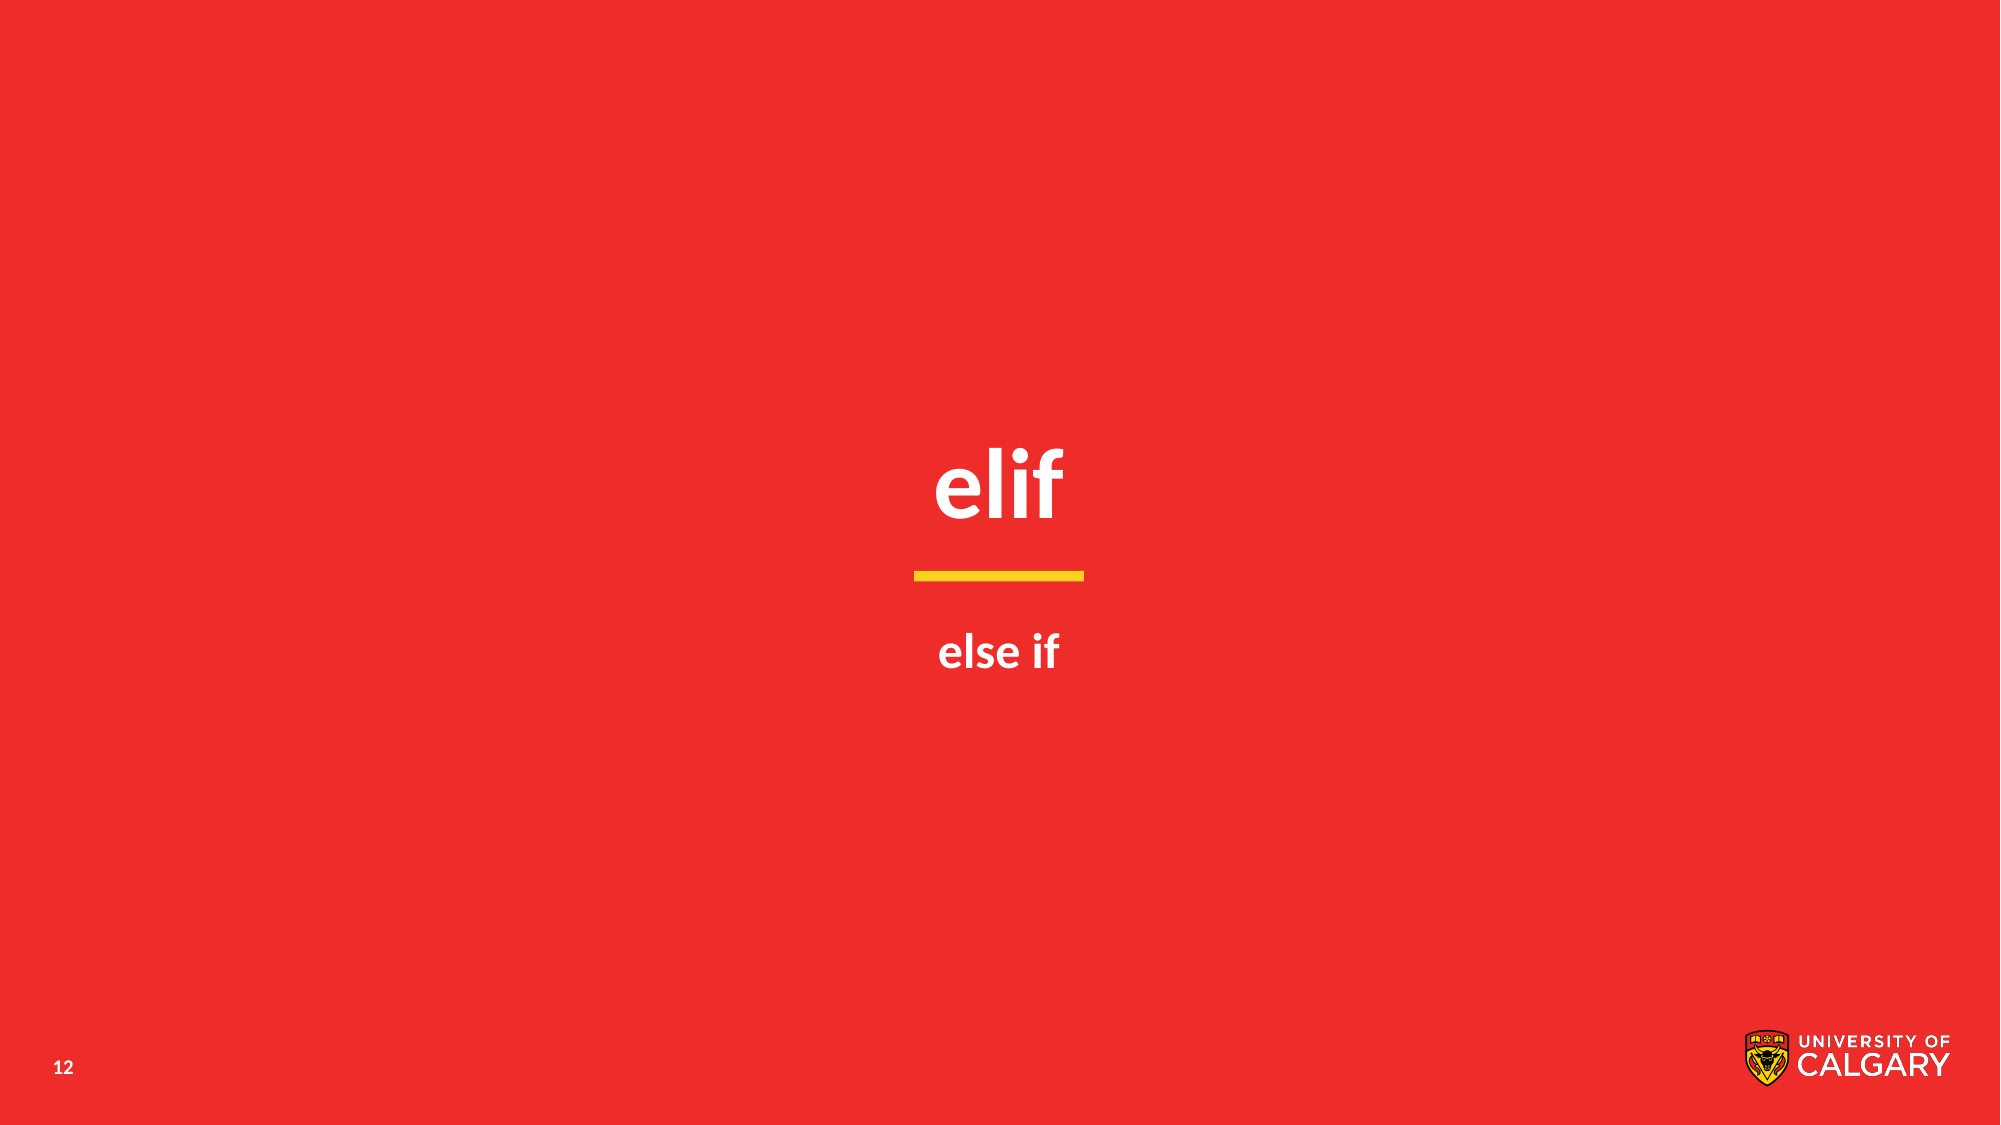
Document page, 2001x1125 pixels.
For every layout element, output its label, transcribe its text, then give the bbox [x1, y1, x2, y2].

list else if [136, 617, 1862, 744]
title elif [136, 301, 1862, 548]
picture [1722, 1012, 1973, 1099]
